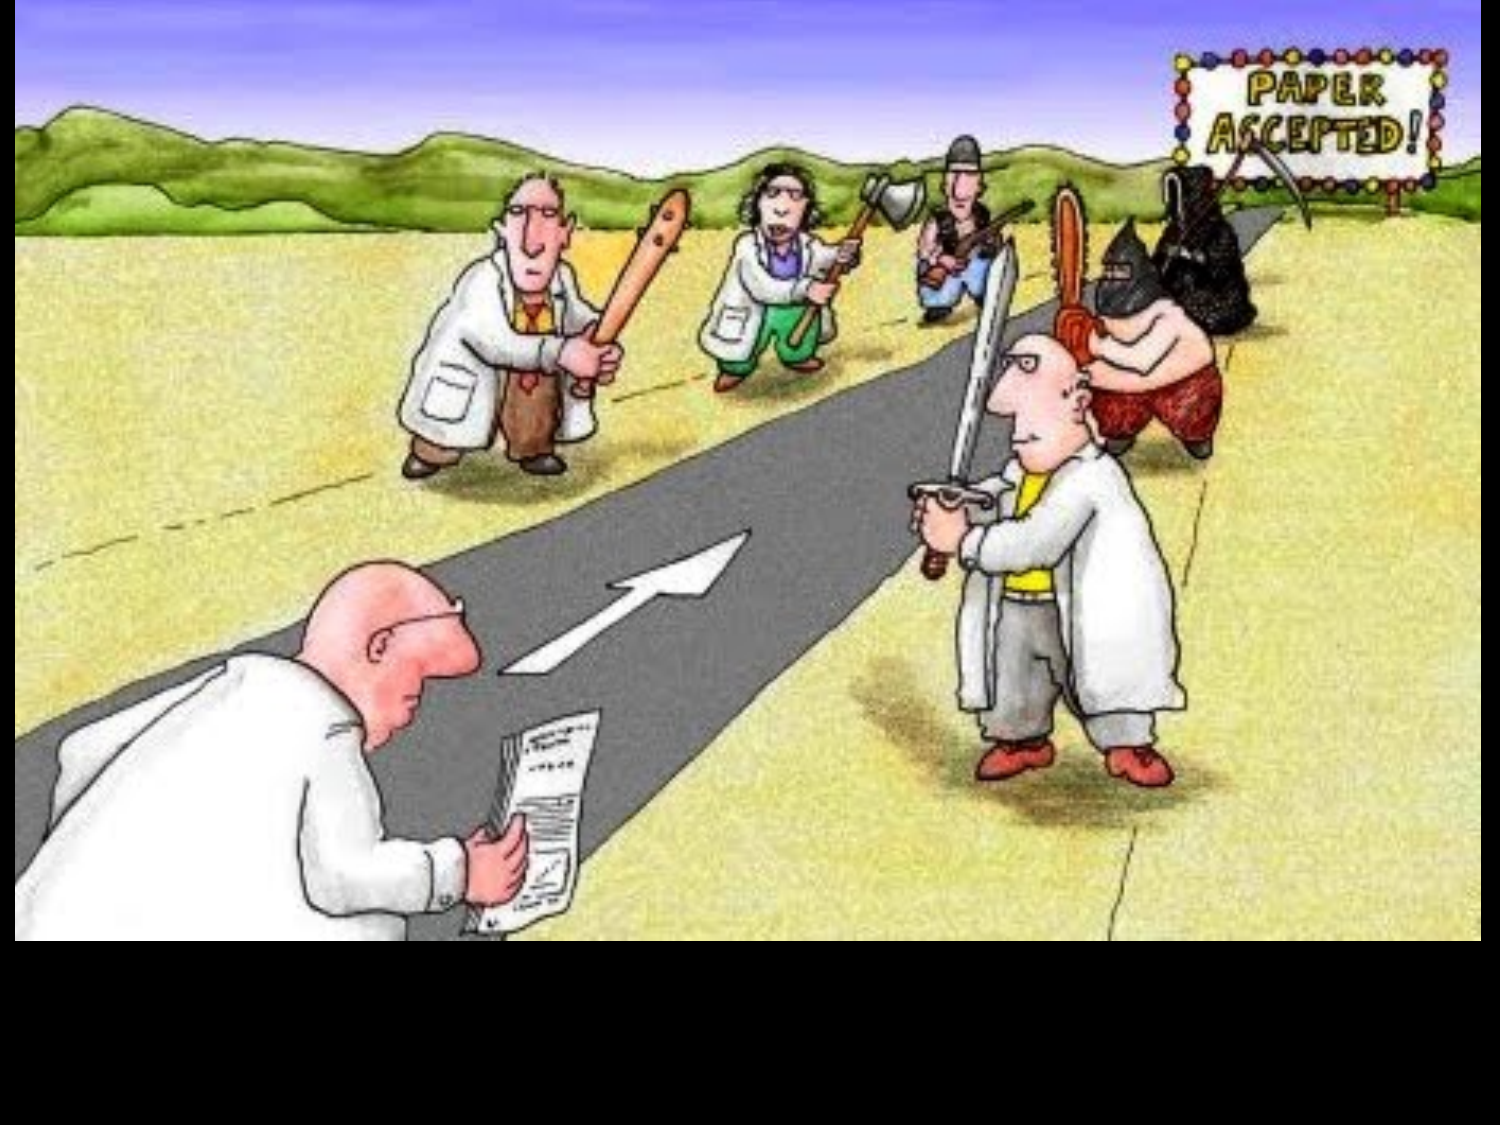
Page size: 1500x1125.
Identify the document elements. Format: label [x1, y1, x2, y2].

picture [15, 0, 1481, 941]
